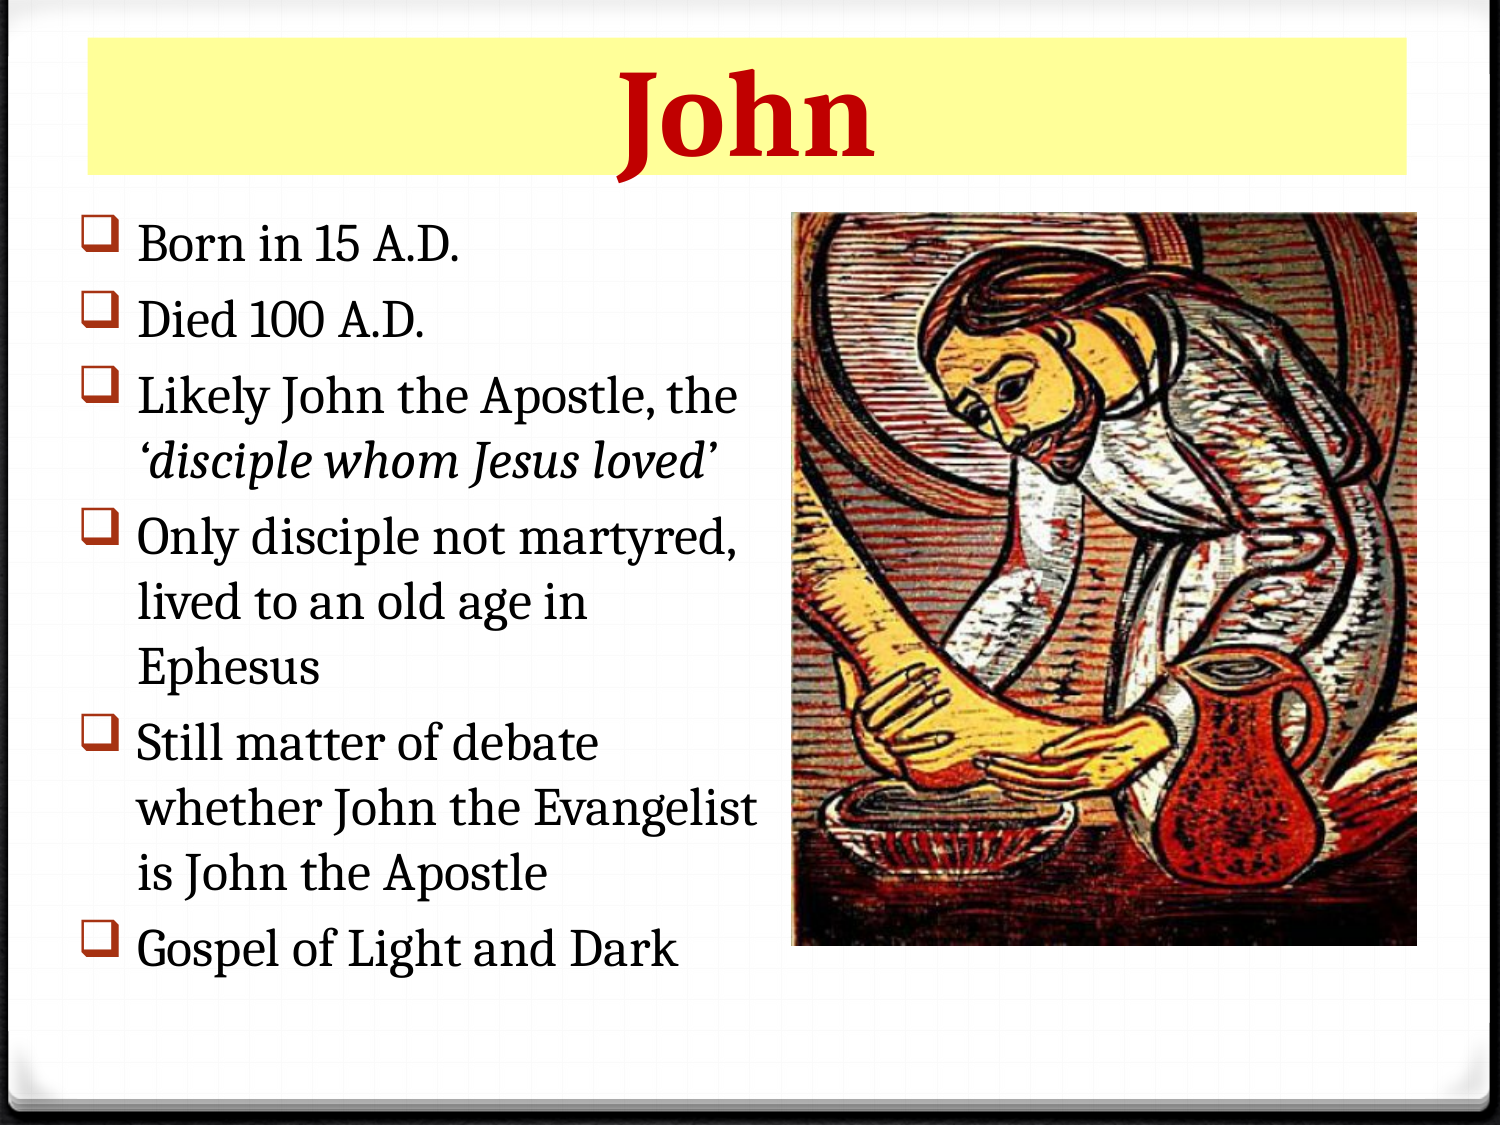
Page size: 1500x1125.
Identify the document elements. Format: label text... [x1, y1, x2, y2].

title John [87, 37, 1407, 175]
list Born in 15 A.D. Died 100 A.D. Likely John the Apostle, the ‘disciple whom Jesus loved’ Only disciple not martyred, lived to an old age in Ephesus Still matter of debate whether John the Evangelist is John the Apostle Gospel of Light and Dark [62, 200, 792, 1063]
picture [0, 0, 1500, 1125]
